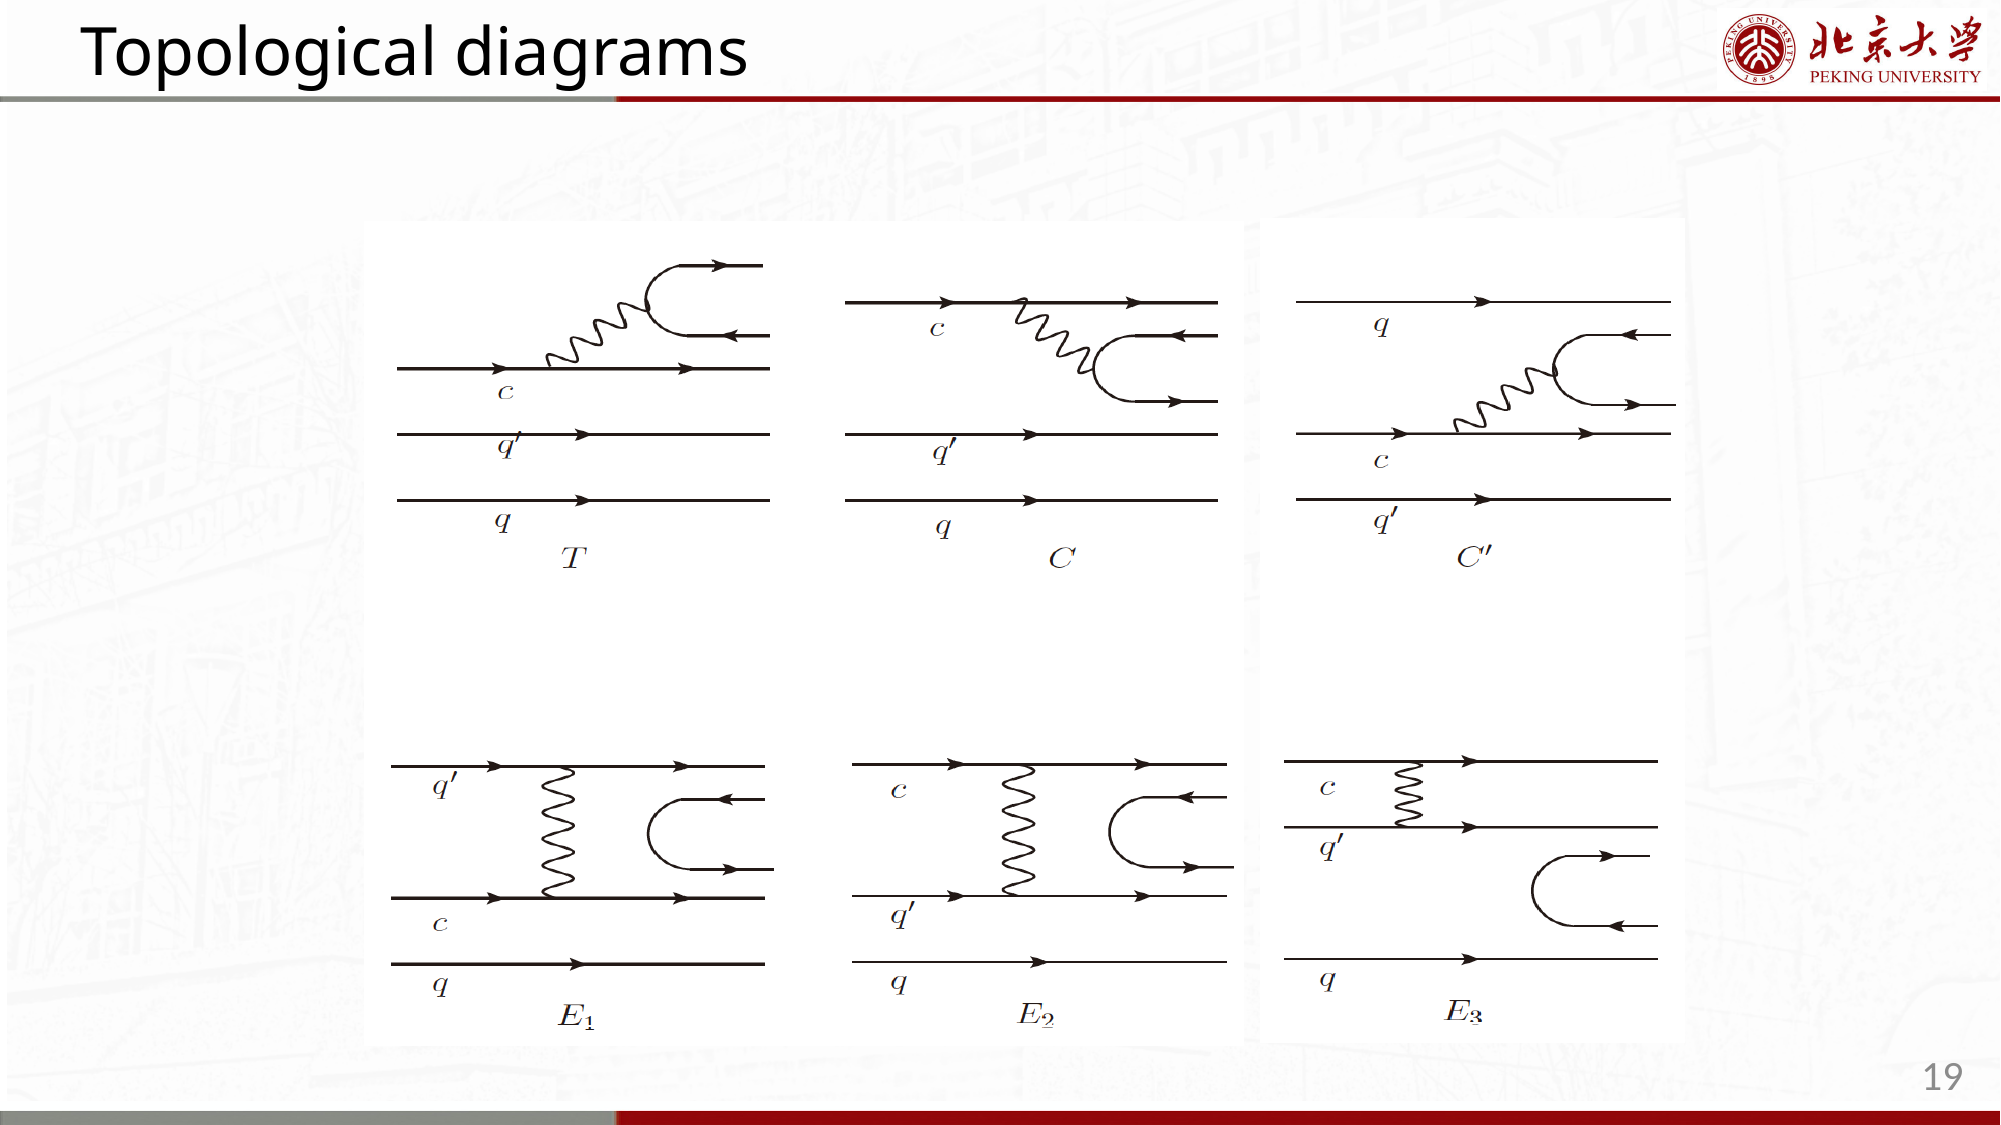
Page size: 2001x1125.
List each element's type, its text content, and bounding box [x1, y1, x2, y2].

title Topological diagrams [65, 4, 2000, 102]
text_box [363, 218, 1702, 1046]
slide_number 18 [1528, 1067, 1979, 1107]
picture [0, 1101, 2000, 1125]
picture [0, 93, 65, 102]
